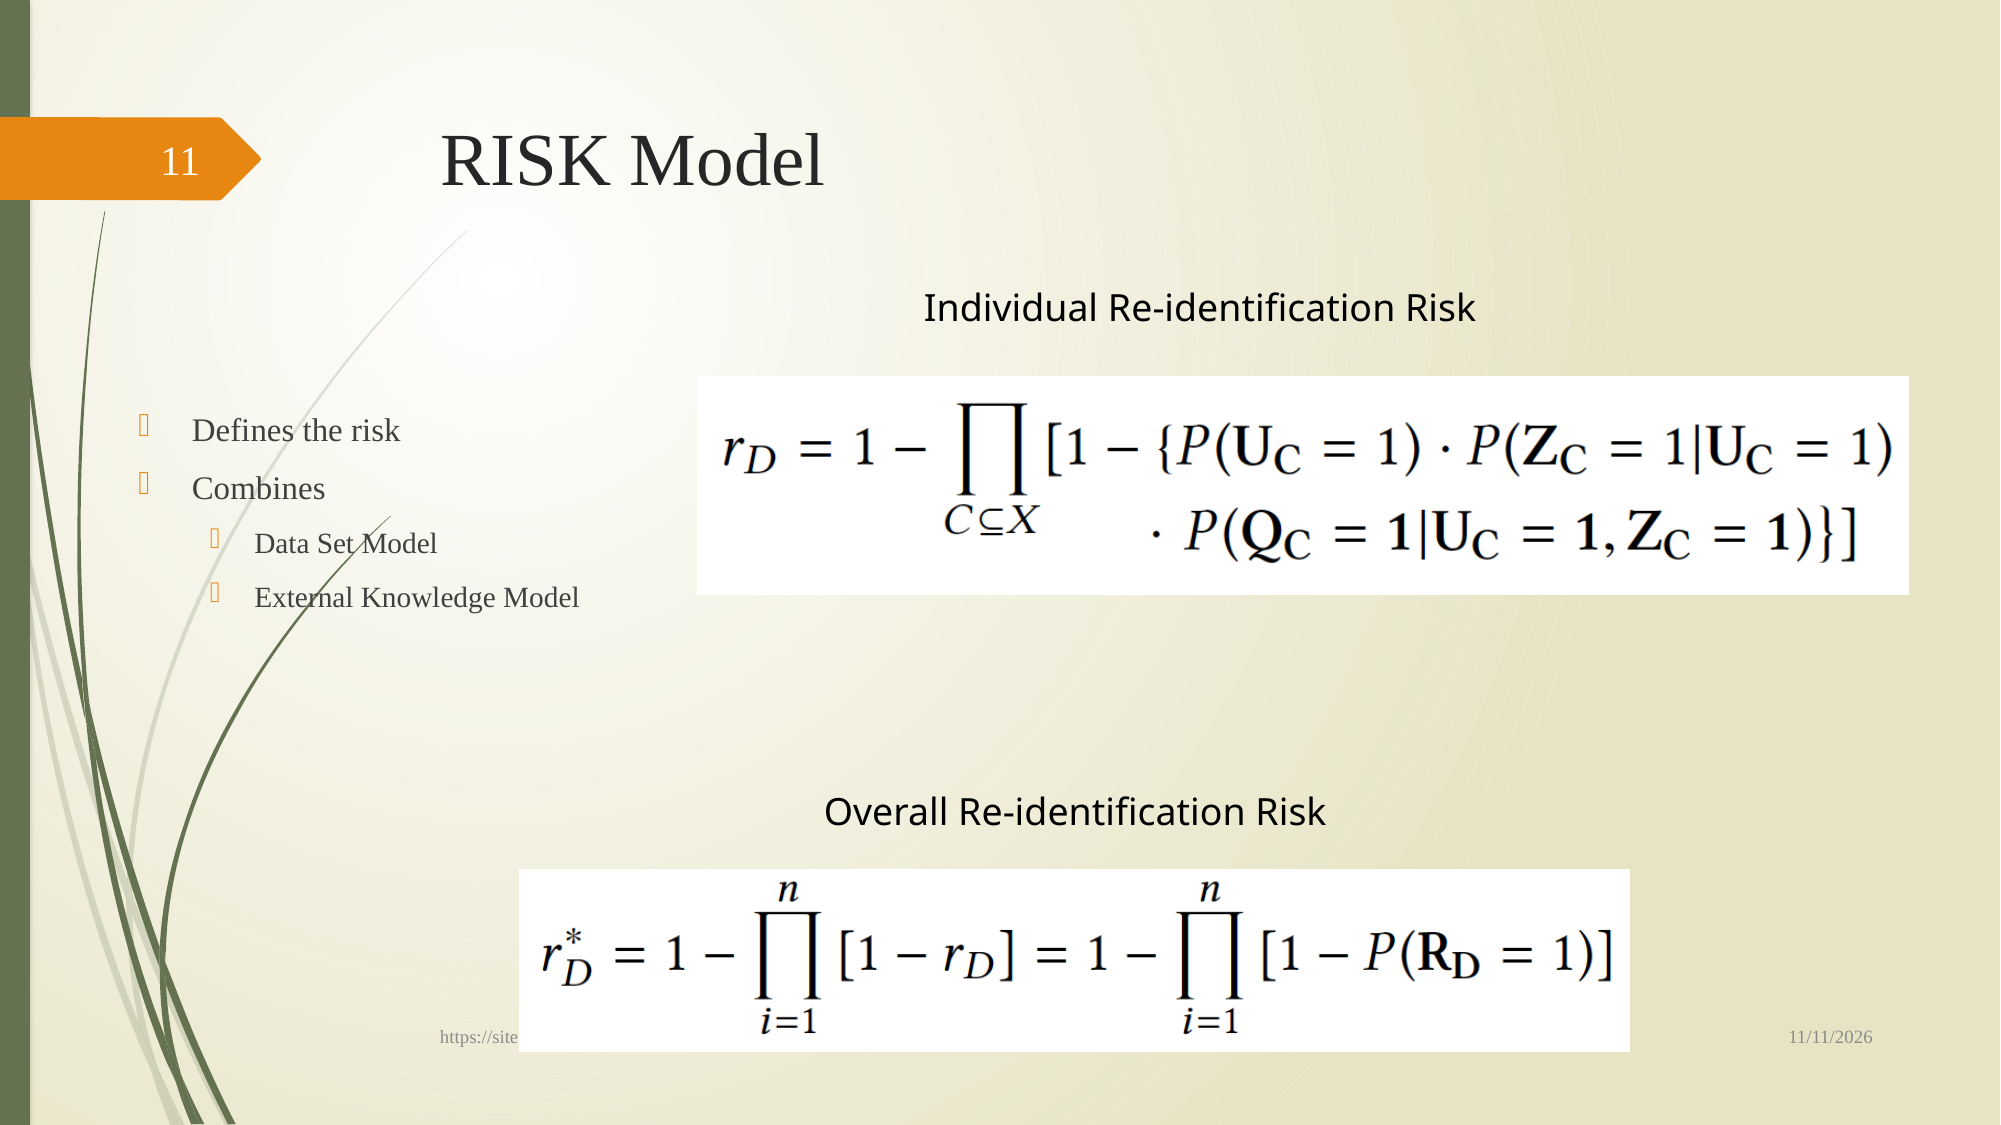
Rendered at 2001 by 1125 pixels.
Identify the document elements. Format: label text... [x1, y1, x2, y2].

footer https://sites.google.com/site/kantishubhra006/ [424, 1006, 1675, 1067]
picture [696, 376, 1909, 595]
text_box Individual Re-identification Risk [909, 276, 1492, 337]
slide_number 11 [87, 129, 216, 190]
title RISK Model [425, 102, 1888, 313]
text_box Overall Re-identification Risk [809, 780, 1342, 841]
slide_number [1699, 1005, 1888, 1067]
picture [519, 869, 1630, 1052]
list Defines the risk Combines Data Set Model External Knowledge Model [123, 401, 1933, 623]
